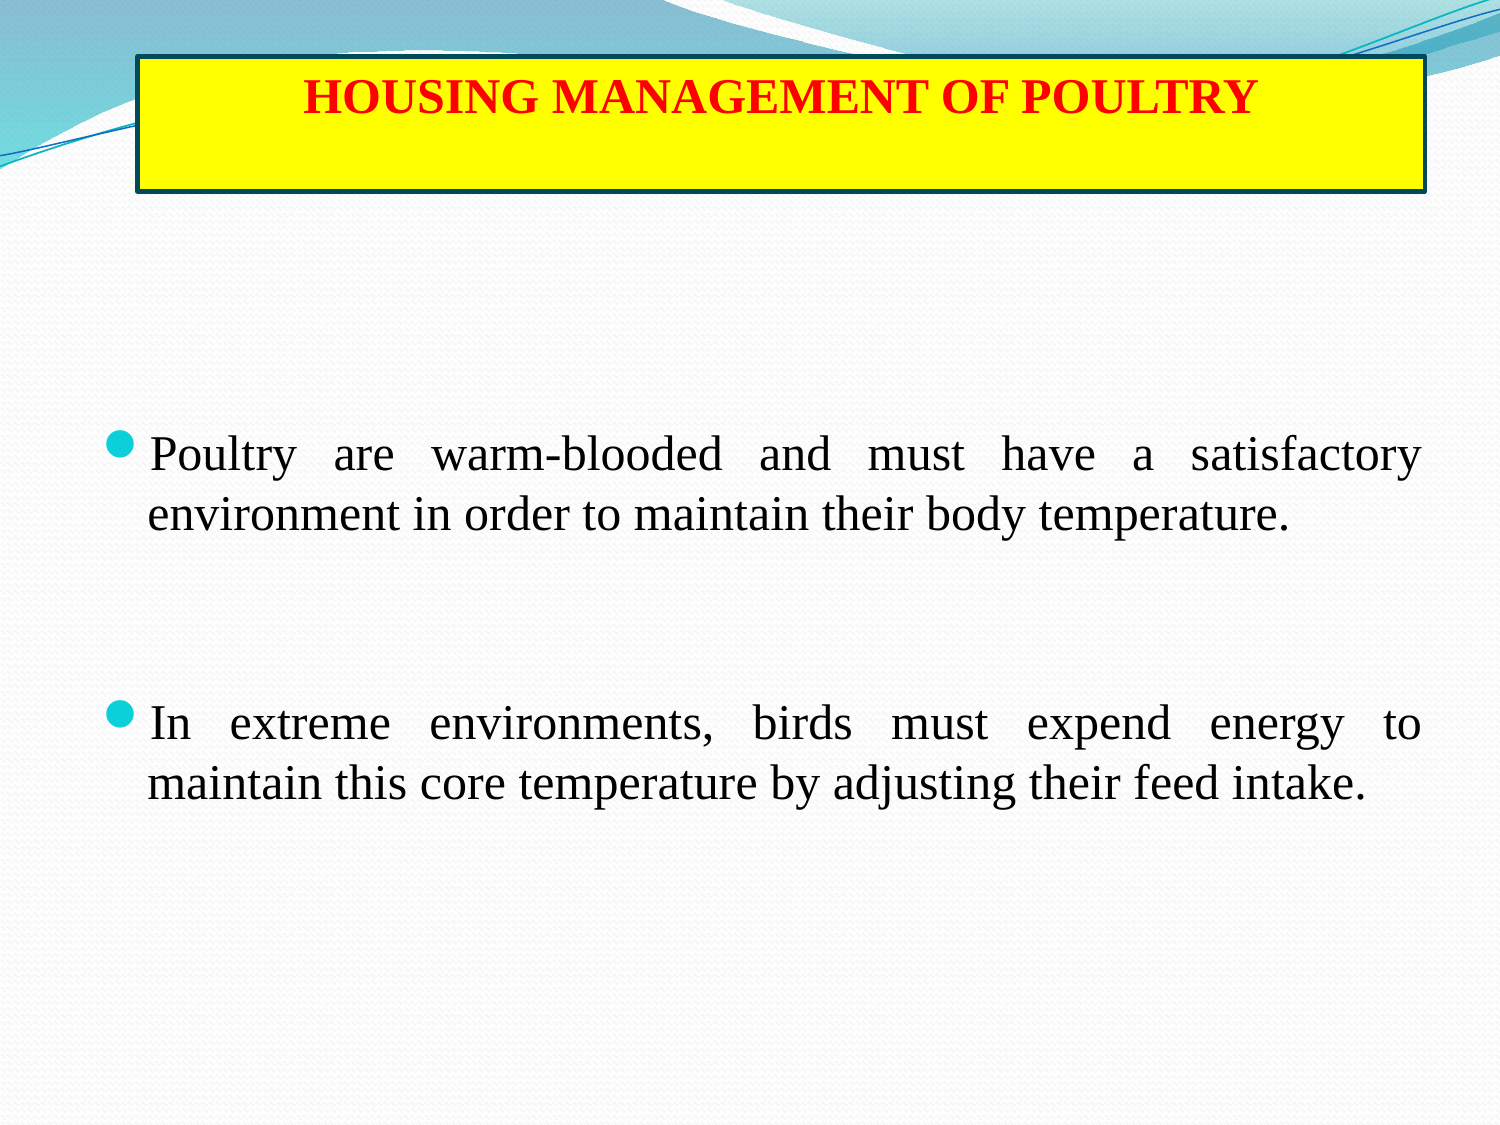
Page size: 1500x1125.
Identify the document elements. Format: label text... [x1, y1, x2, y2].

list Poultry are warm-blooded and must have a satisfactory environment in order to maintain their body temperature. In extreme environments, birds must expend energy to maintain this core temperature by adjusting their feed intake. [87, 412, 1438, 1063]
text_box HOUSING MANAGEMENT OF POULTRY [137, 56, 1425, 192]
